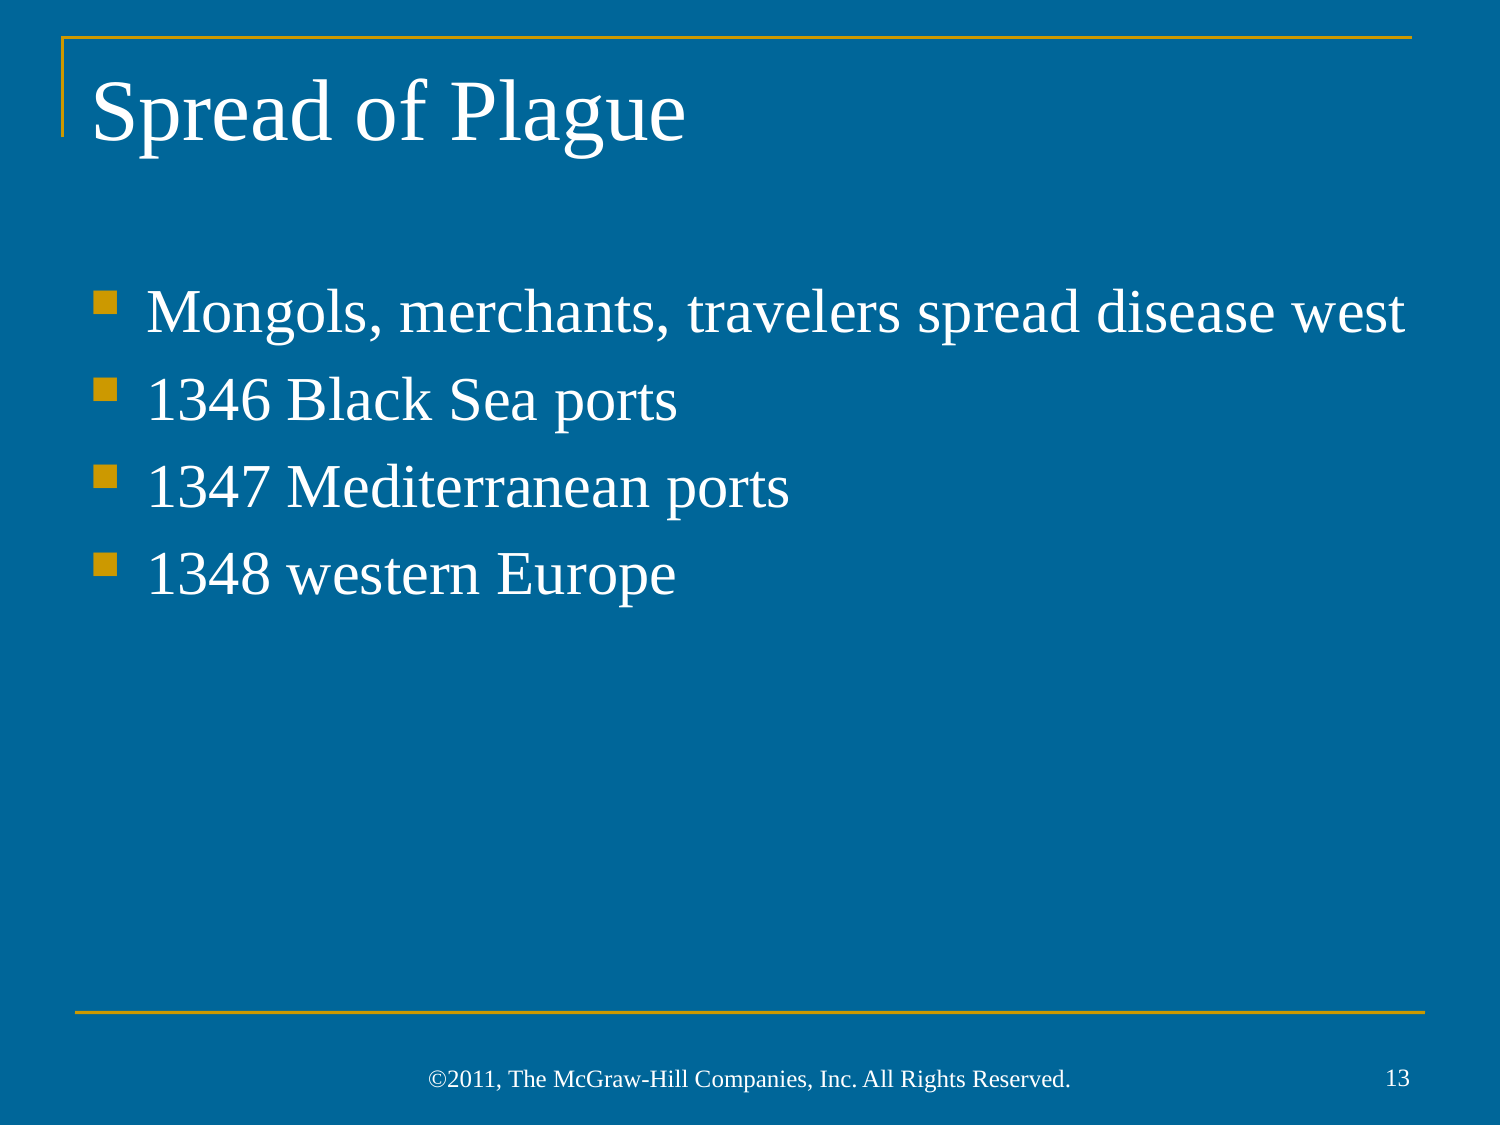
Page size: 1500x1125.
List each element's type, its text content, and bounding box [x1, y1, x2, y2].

list Mongols, merchants, travelers spread disease west 1346 Black Sea ports 1347 Mediterranean ports 1348 western Europe [74, 262, 1426, 1006]
slide_number 13 [1074, 1023, 1426, 1100]
title Spread of Plague [74, 45, 1426, 233]
footer ©2011, The McGraw-Hill Companies, Inc. All Rights Reserved. [324, 1024, 1176, 1101]
